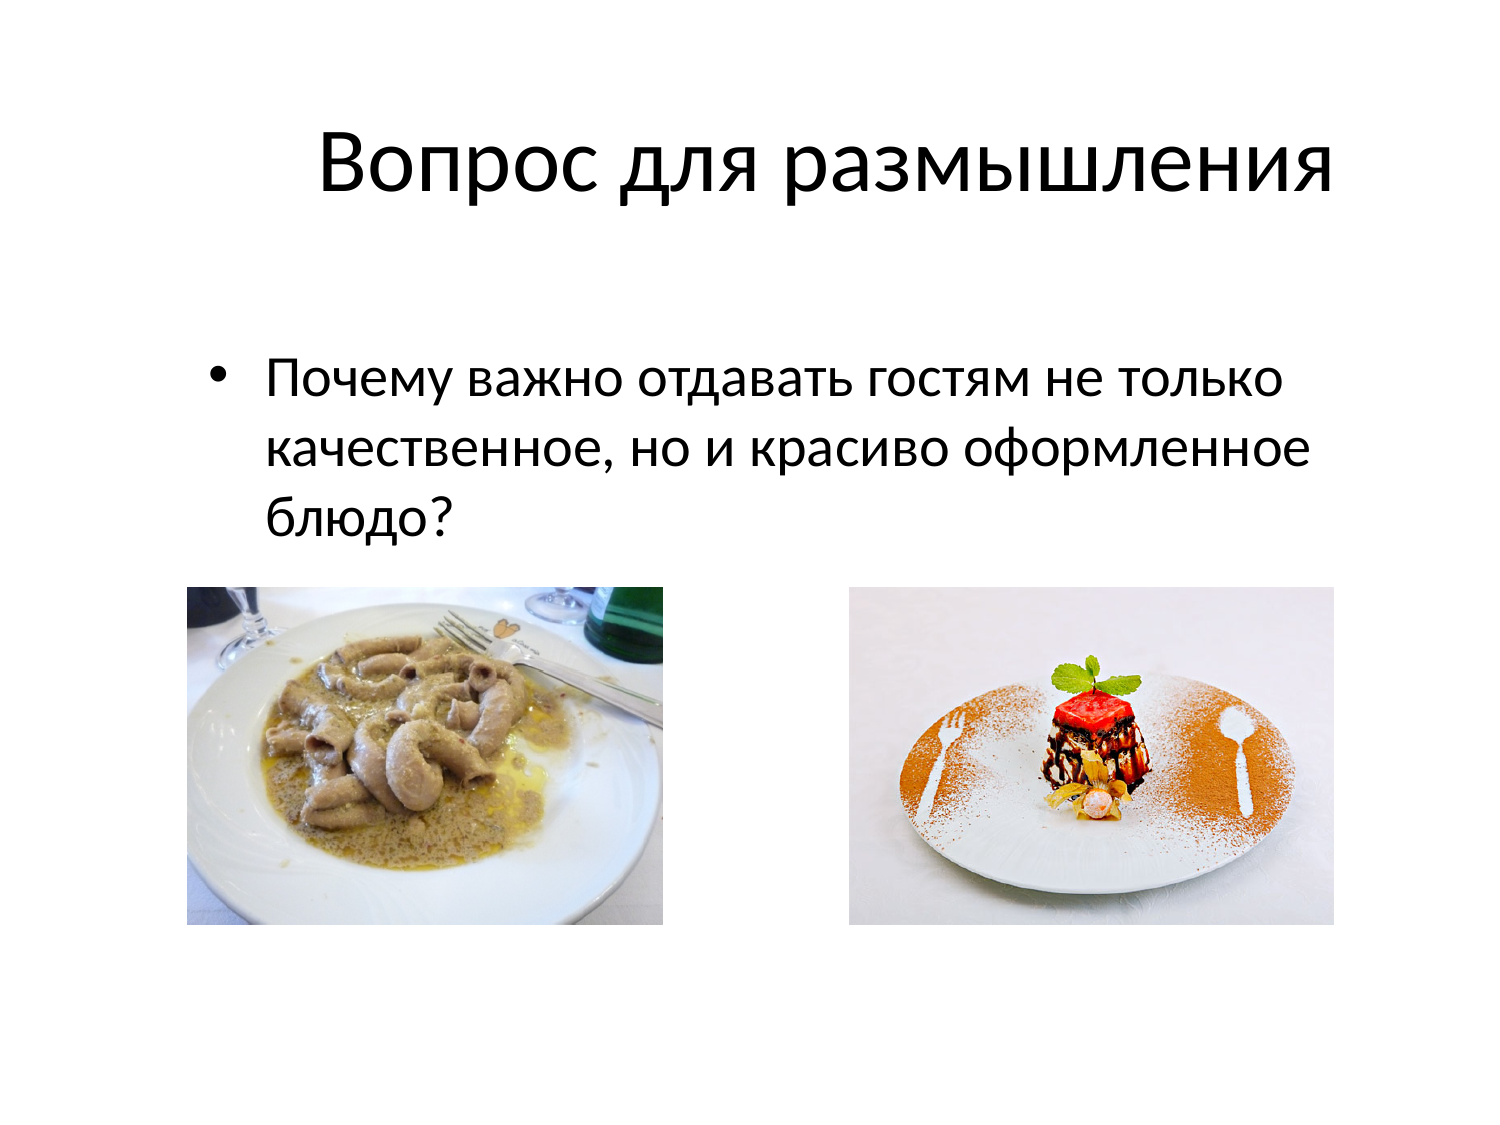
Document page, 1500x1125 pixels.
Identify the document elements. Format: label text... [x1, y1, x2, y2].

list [849, 587, 1335, 926]
list Почему важно отдавать гостям не только качественное, но и красиво оформленное блюдо? [193, 331, 1469, 656]
title Вопрос для размышления [188, 35, 1468, 275]
picture [187, 587, 663, 926]
